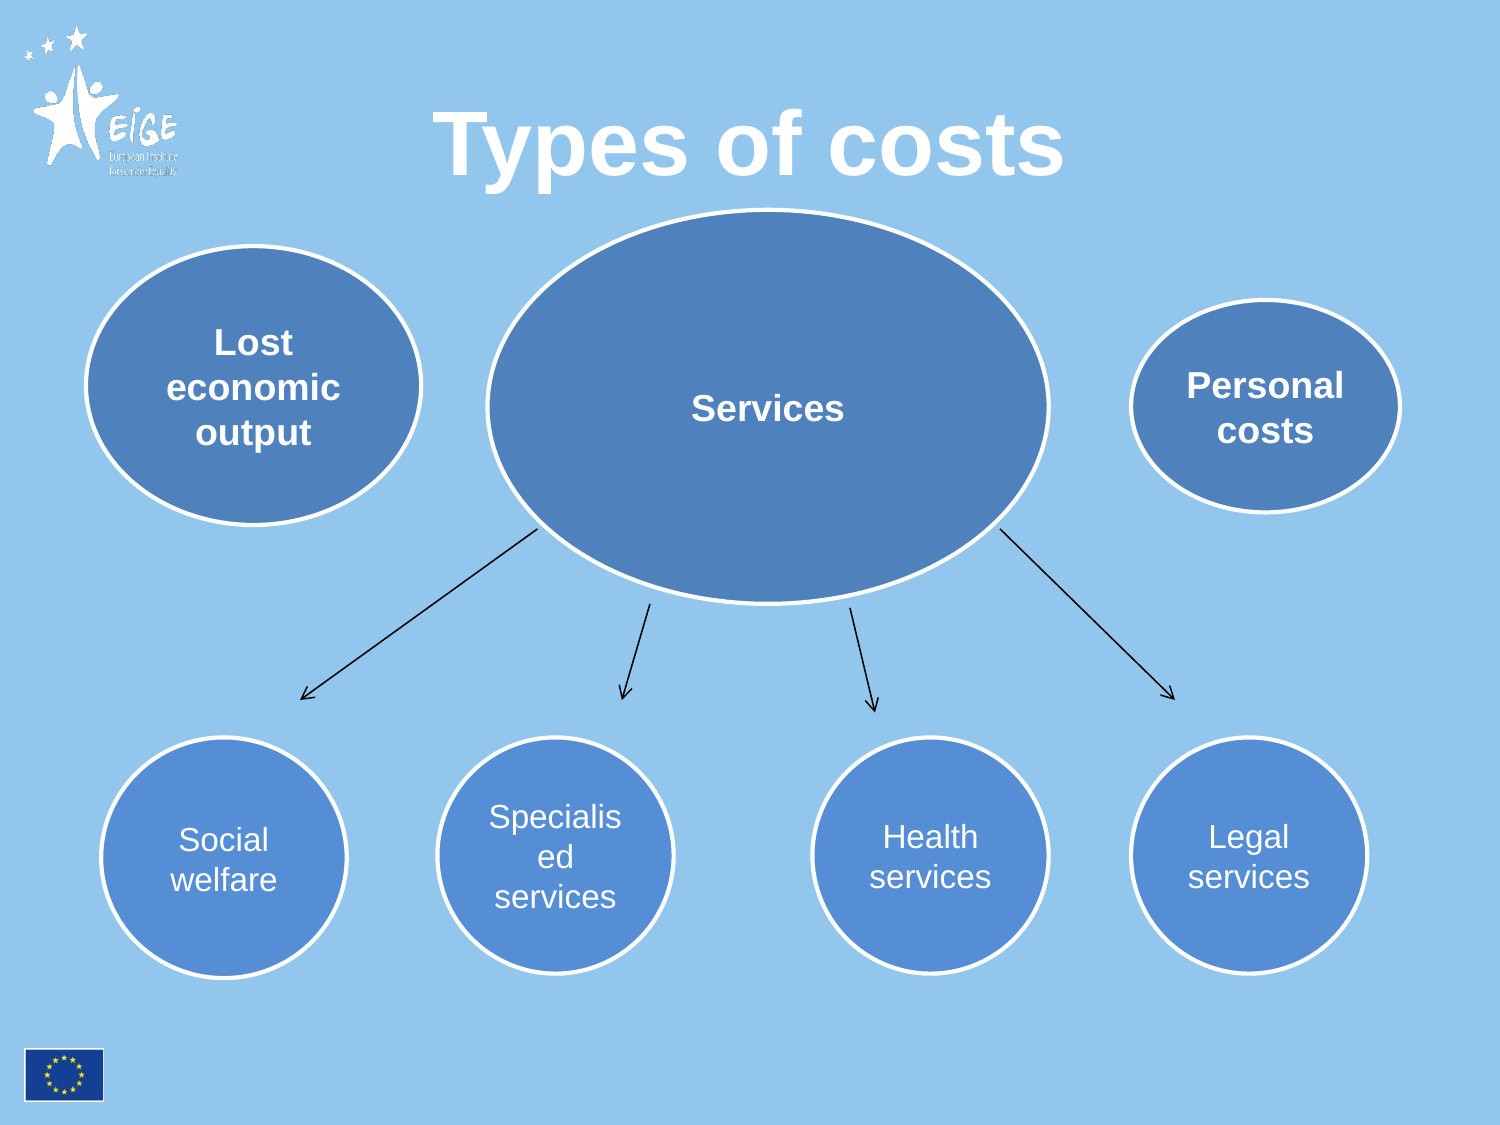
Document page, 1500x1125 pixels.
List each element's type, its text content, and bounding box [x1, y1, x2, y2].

text_box Services [485, 207, 1051, 606]
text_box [849, 607, 876, 713]
title Types of costs [75, 45, 1425, 233]
text_box Personal costs [1128, 297, 1403, 515]
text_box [299, 528, 538, 701]
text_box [999, 528, 1176, 701]
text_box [621, 603, 651, 701]
text_box Specialised services [435, 735, 676, 976]
text_box [103, 249, 204, 318]
text_box Lost economic output [83, 243, 424, 528]
text_box Social welfare [99, 735, 349, 981]
picture [24, 26, 177, 179]
text_box Health services [810, 735, 1051, 976]
text_box [303, 249, 593, 366]
picture [24, 1048, 104, 1103]
text_box [943, 249, 1350, 366]
text_box Legal services [1128, 735, 1370, 976]
